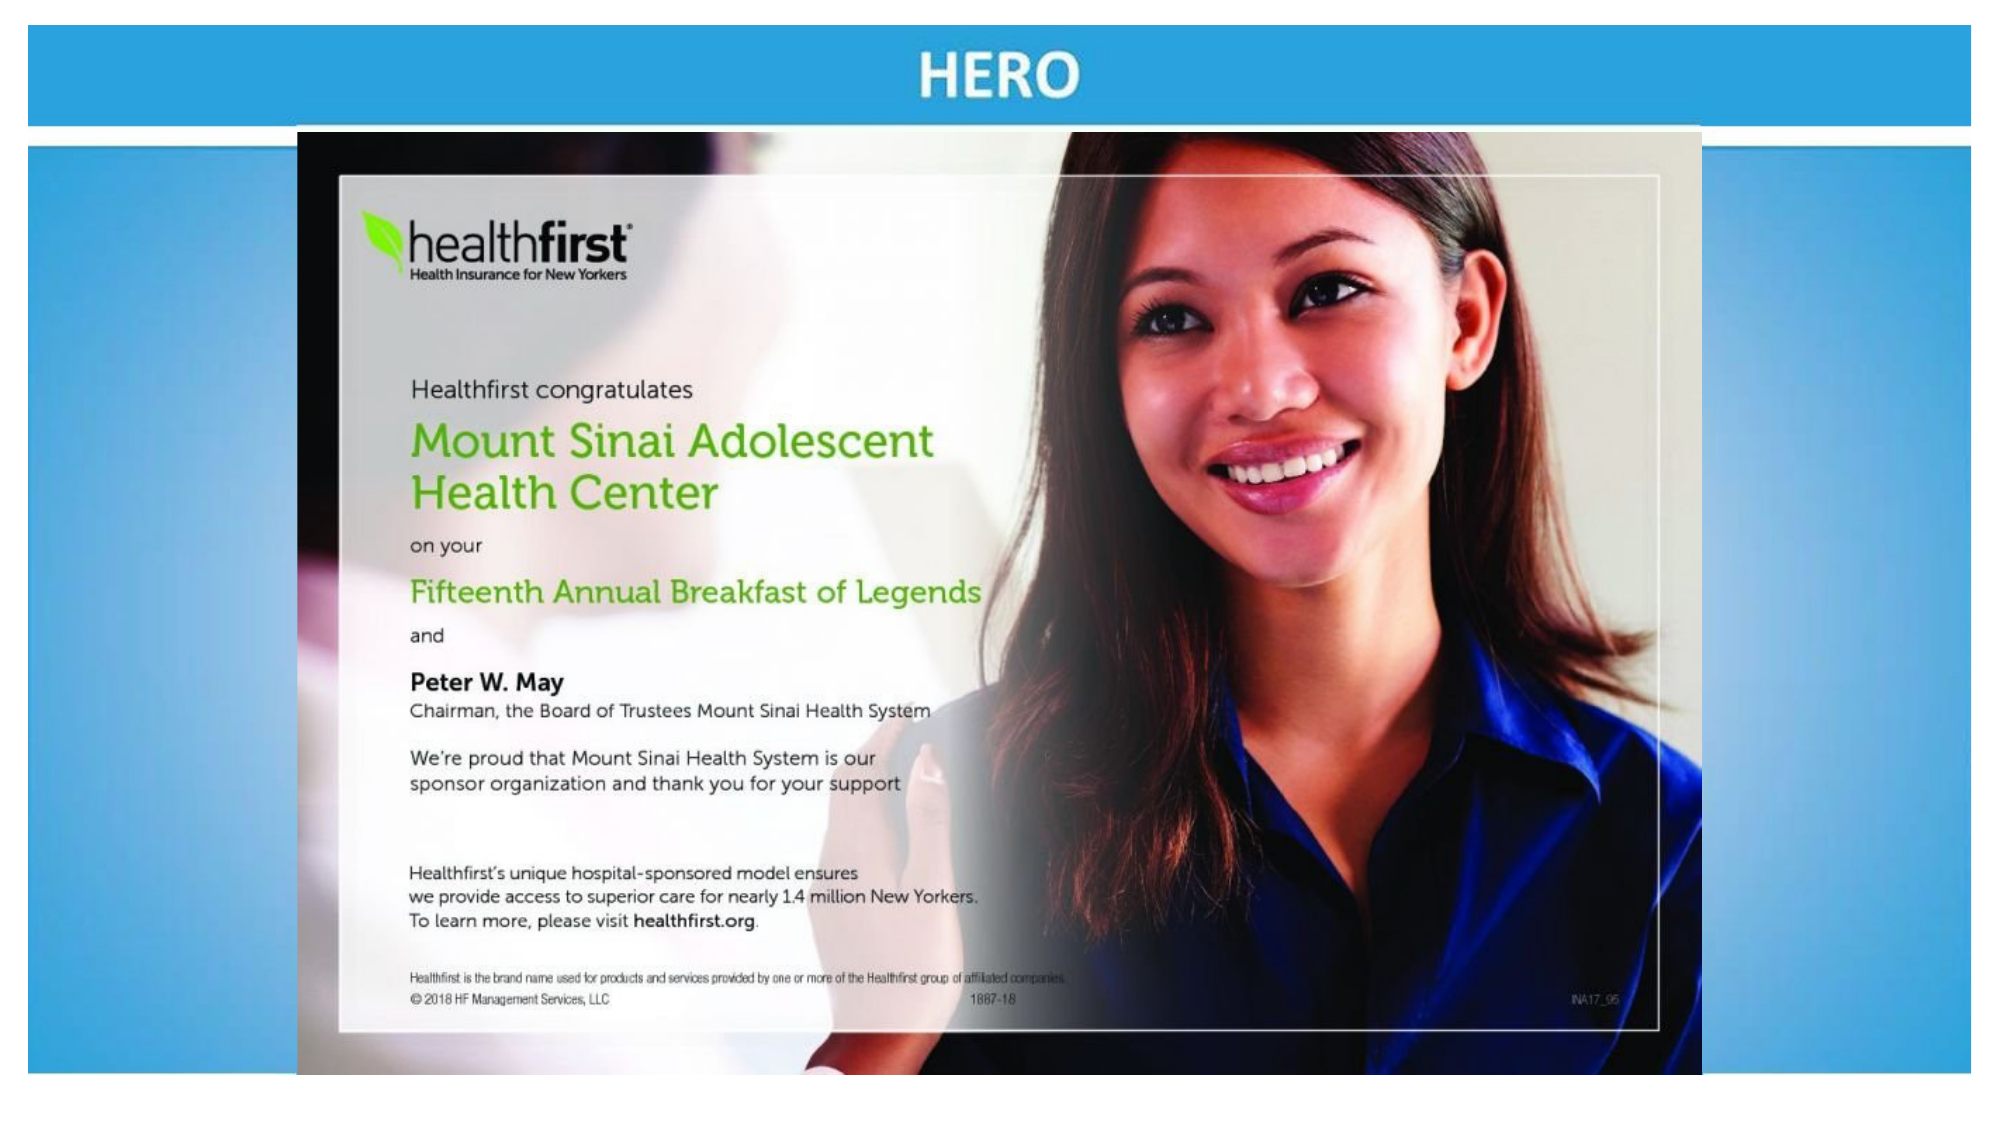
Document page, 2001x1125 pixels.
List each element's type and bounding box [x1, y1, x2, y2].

text_box [28, 25, 1972, 1075]
text_box [297, 132, 1702, 1075]
